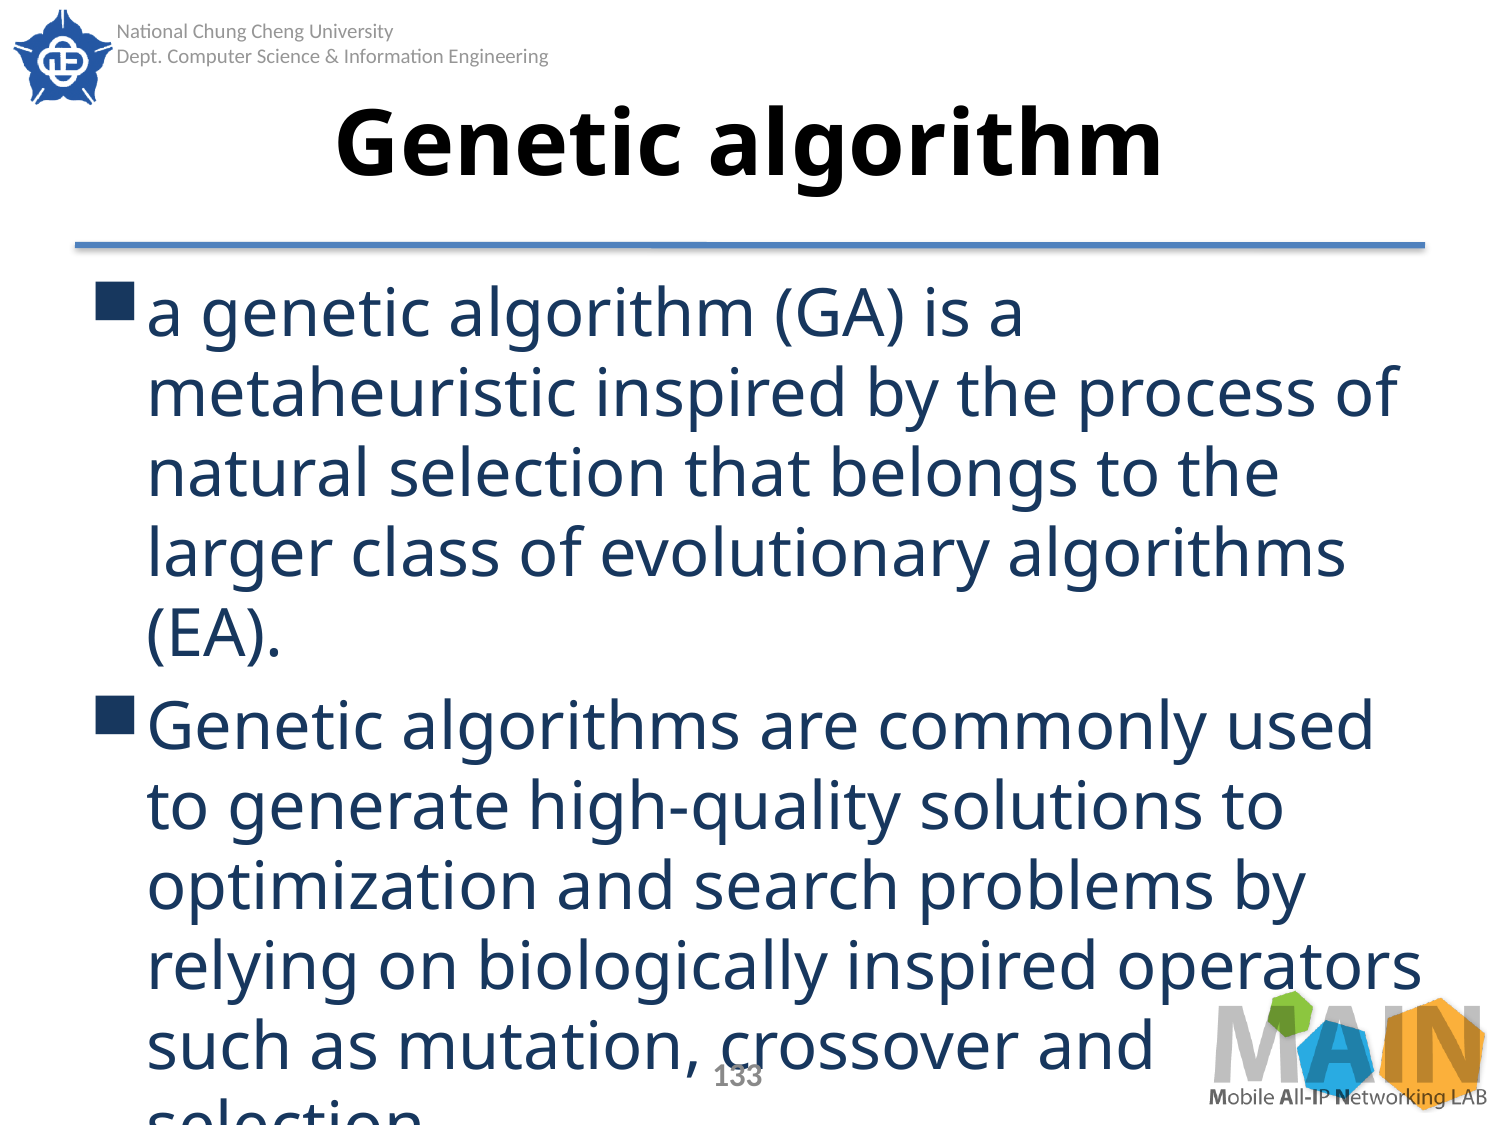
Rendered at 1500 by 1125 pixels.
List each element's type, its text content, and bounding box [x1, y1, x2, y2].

title Genetic algorithm [75, 45, 1425, 233]
picture [0, 0, 126, 113]
list a genetic algorithm (GA) is a metaheuristic inspired by the process of natural selection that belongs to the larger class of evolutionary algorithms (EA). Genetic algorithms are commonly used to generate high-quality solutions to optimization and search problems by relying on biologically inspired operators such as mutation, crossover and selection. [75, 262, 1459, 965]
slide_number 133 [562, 1042, 913, 1103]
picture [1050, 987, 1488, 1113]
